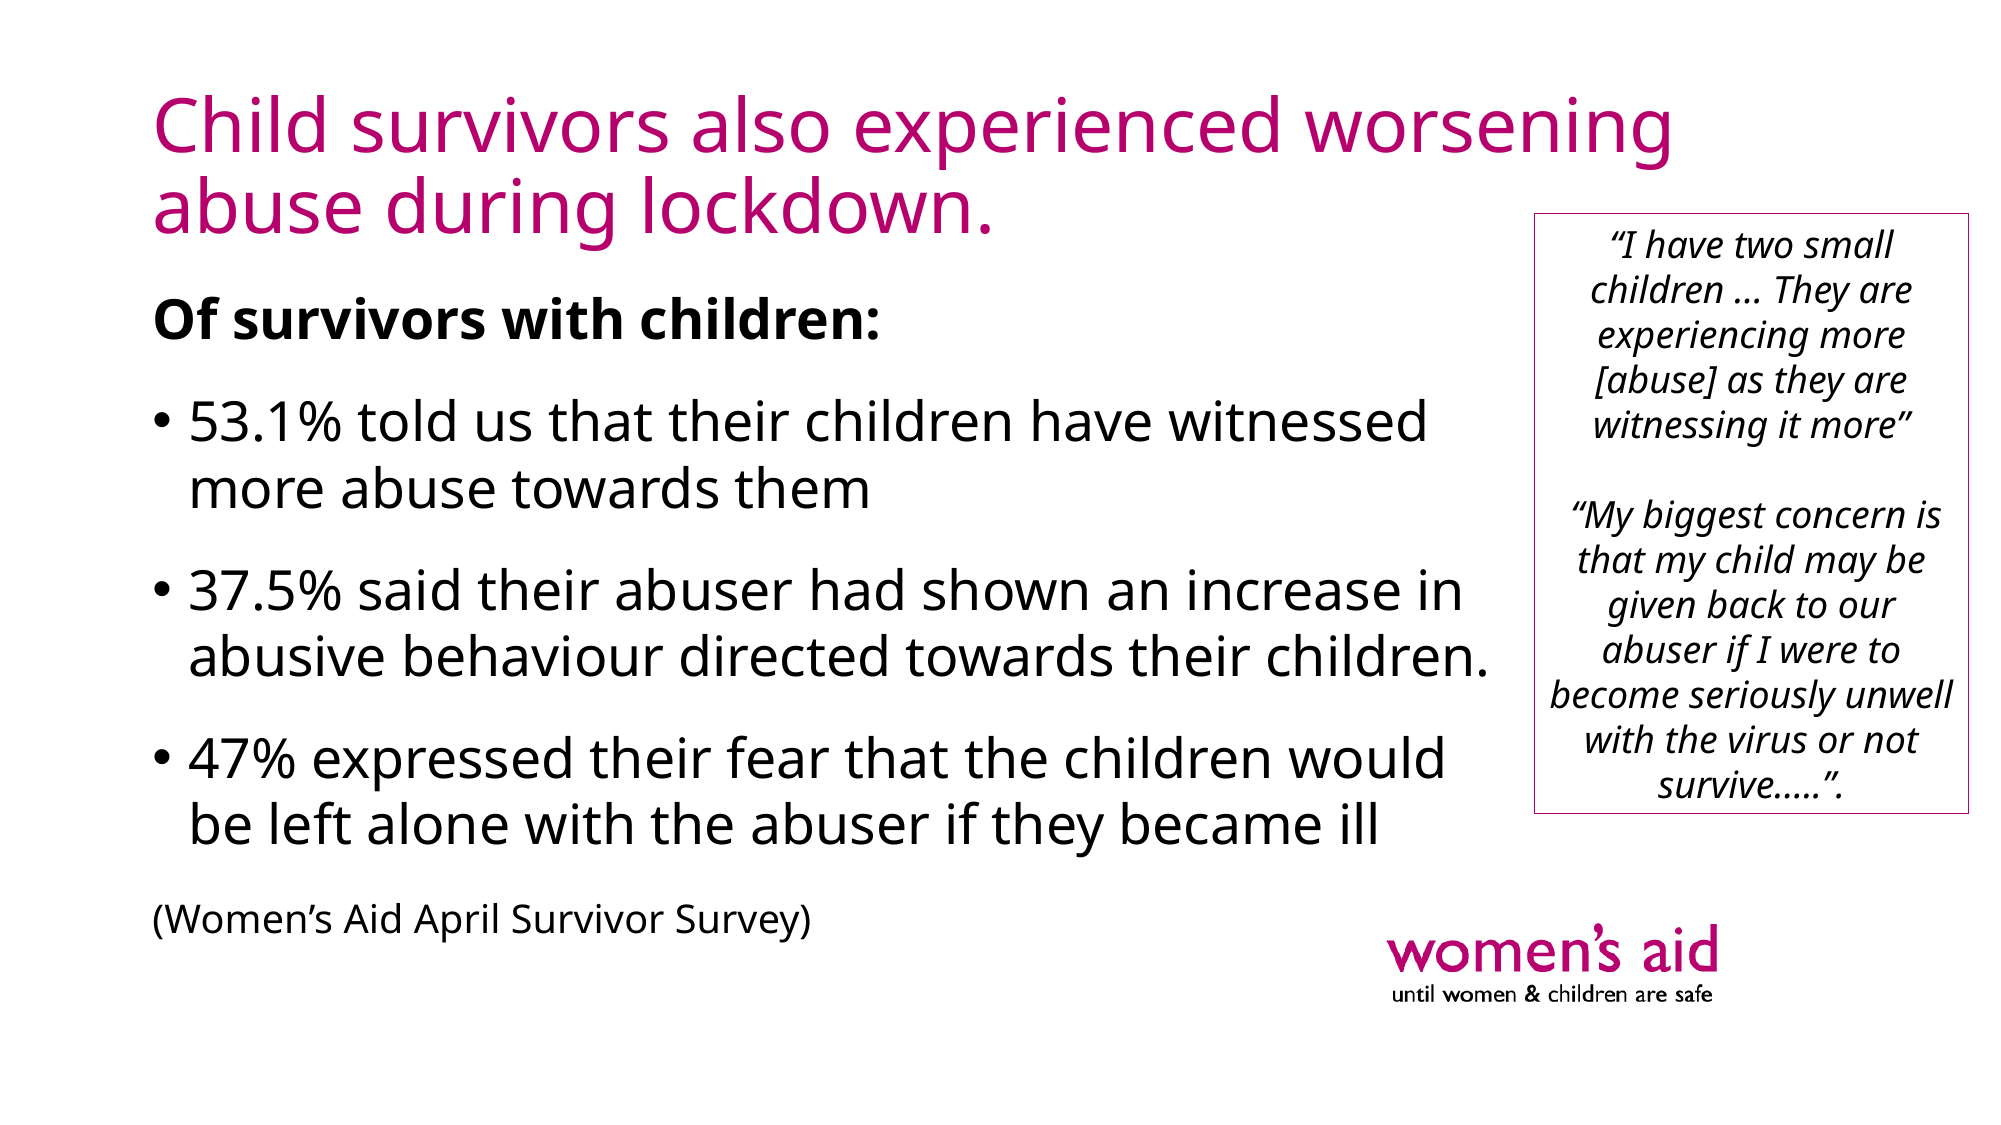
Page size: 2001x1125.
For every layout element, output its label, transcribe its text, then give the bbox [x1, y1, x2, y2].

list Of survivors with children: 53.1% told us that their children have witnessed more abuse towards them 37.5% said their abuser had shown an increase in abusive behaviour directed towards their children. 47% expressed their fear that the children would be left alone with the abuser if they became ill (Women’s Aid April Survivor Survey) [137, 277, 1511, 992]
text_box “I have two small children … They are experiencing more [abuse] as they are witnessing it more” “My biggest concern is that my child may be given back to our abuser if I were to become seriously unwell with the virus or not survive.….”. [1534, 213, 1969, 814]
title Child survivors also experienced worsening abuse during lockdown. [137, 59, 1863, 278]
picture [1386, 923, 1717, 1002]
